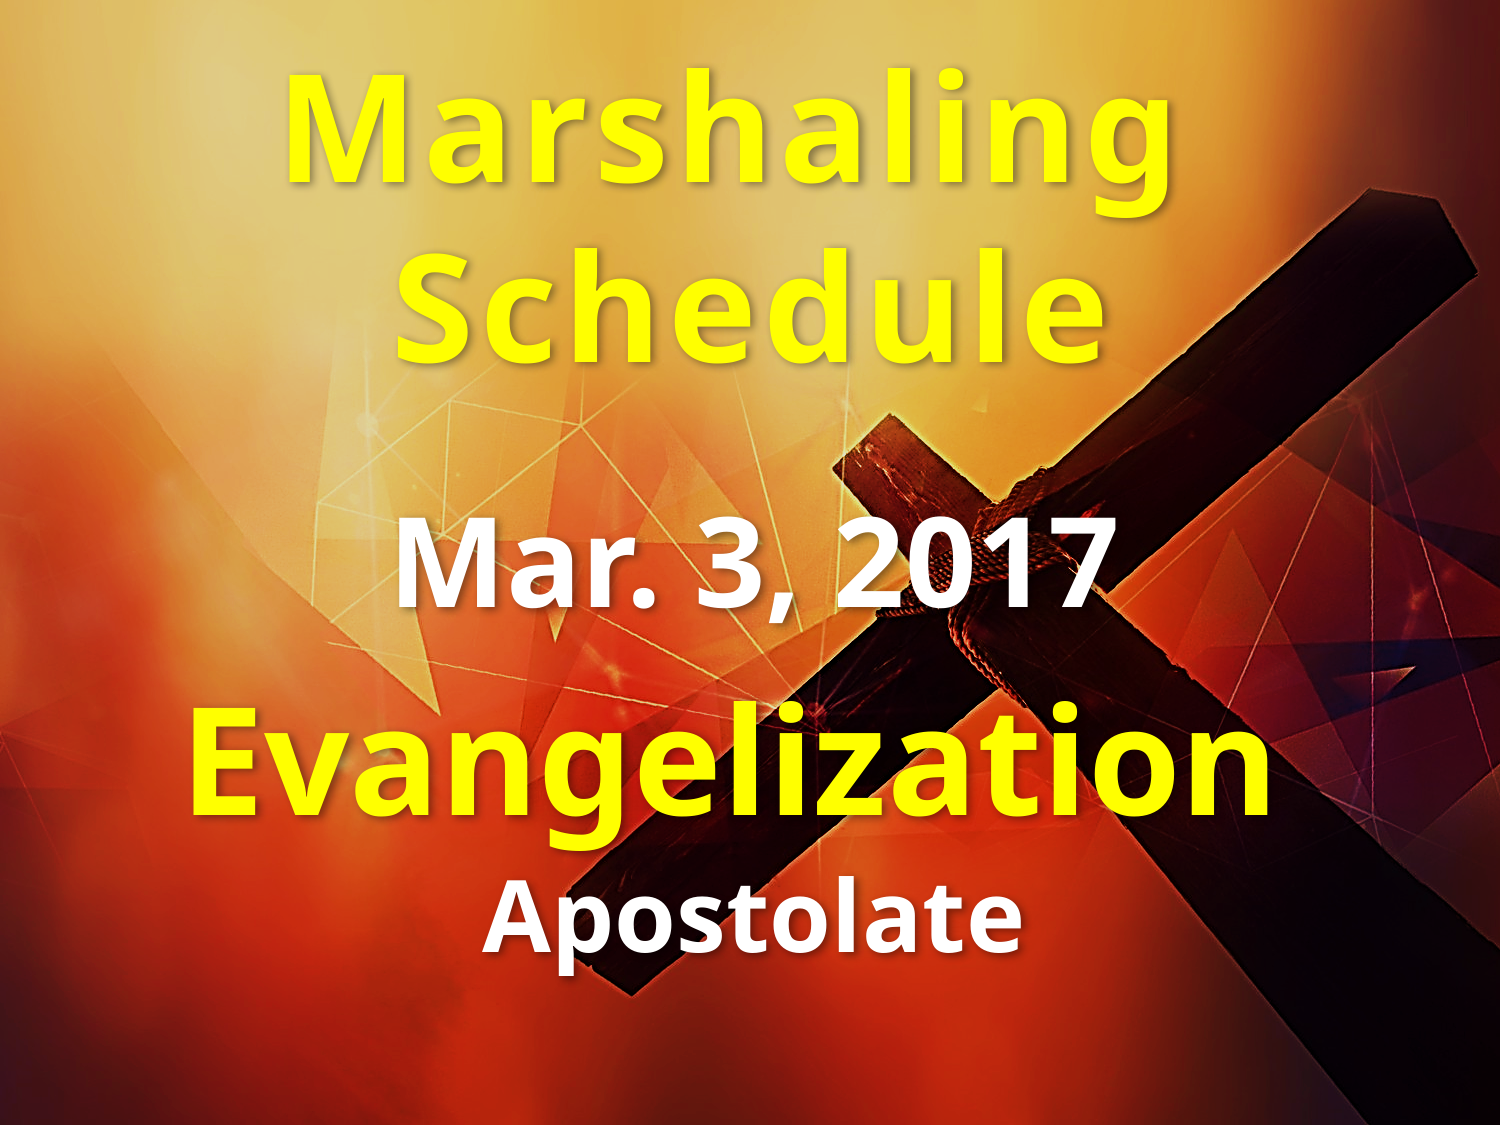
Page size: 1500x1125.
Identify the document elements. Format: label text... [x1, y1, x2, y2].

text_box Mar. 3, 2017 Evangelization Apostolate [9, 474, 1499, 980]
text_box Marshaling Schedule [2, 24, 1499, 400]
picture [0, 0, 1500, 1125]
